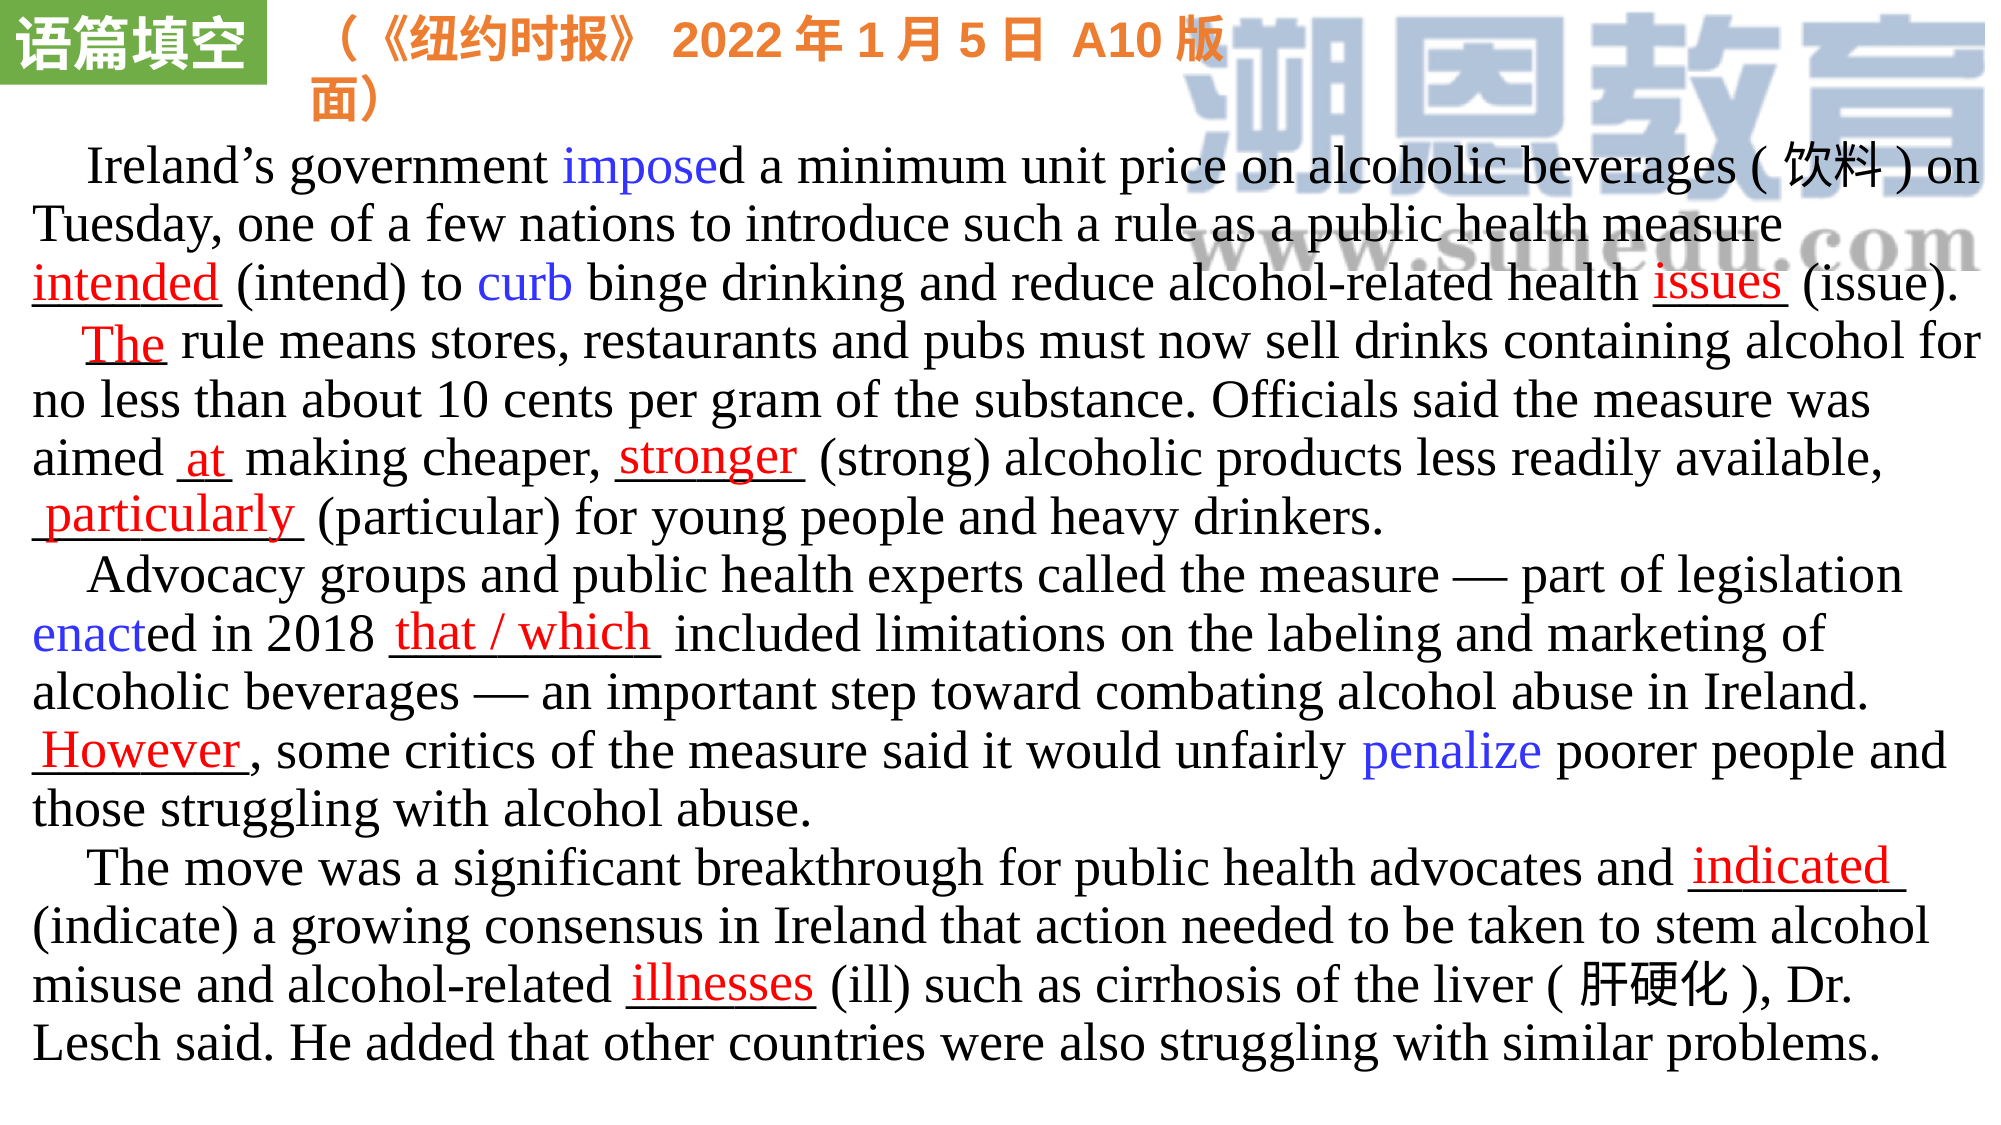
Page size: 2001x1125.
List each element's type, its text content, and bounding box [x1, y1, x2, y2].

text_box that / which [380, 588, 681, 668]
text_box particularly [31, 470, 325, 550]
text_box illnesses [616, 938, 843, 1019]
text_box at [171, 415, 255, 470]
text_box The [66, 300, 195, 381]
text_box However [26, 705, 256, 786]
text_box intended [18, 239, 249, 319]
picture [1296, 10, 1985, 129]
text_box issues [1639, 237, 1799, 318]
text_box 语篇填空 [0, 0, 267, 85]
text_box （《纽约时报》2022年1月5日 A10版面） [295, 0, 1296, 135]
text_box indicated [1677, 822, 1920, 903]
text_box Ireland’s government imposed a minimum unit price on alcoholic beverages (饮料) on Tuesday, one of a few nations to introduce such a rule as a public health measure _______ (intend) to curb binge drinking and reduce alcohol-related health _____ (issue). ___ rule means stores, restaurants and pubs must now sell drinks containing alcohol for no less than about 10 cents per gram of the substance. Officials said the measure was aimed __ making cheaper, _______ (strong) alcoholic products less readily available, __________ (particular) for young people and heavy drinkers. Advocacy groups and public health experts called the measure — part of legislation enacted in 2018 __________ included limitations on the labeling and marketing of alcoholic beverages — an important step toward combating alcohol abuse in Ireland. ________, some critics of the measure said it would unfairly penalize poorer people and those struggling with alcohol abuse. The move was a significant breakthrough for public health advocates and ________ (indicate) a growing consensus in Ireland that action needed to be taken to stem alcohol misuse and alcohol-related _______ (ill) such as cirrhosis of the liver (肝硬化), Dr. Lesch said. He added that other countries were also struggling with similar problems. [17, 129, 2000, 1080]
text_box stronger [604, 412, 826, 492]
